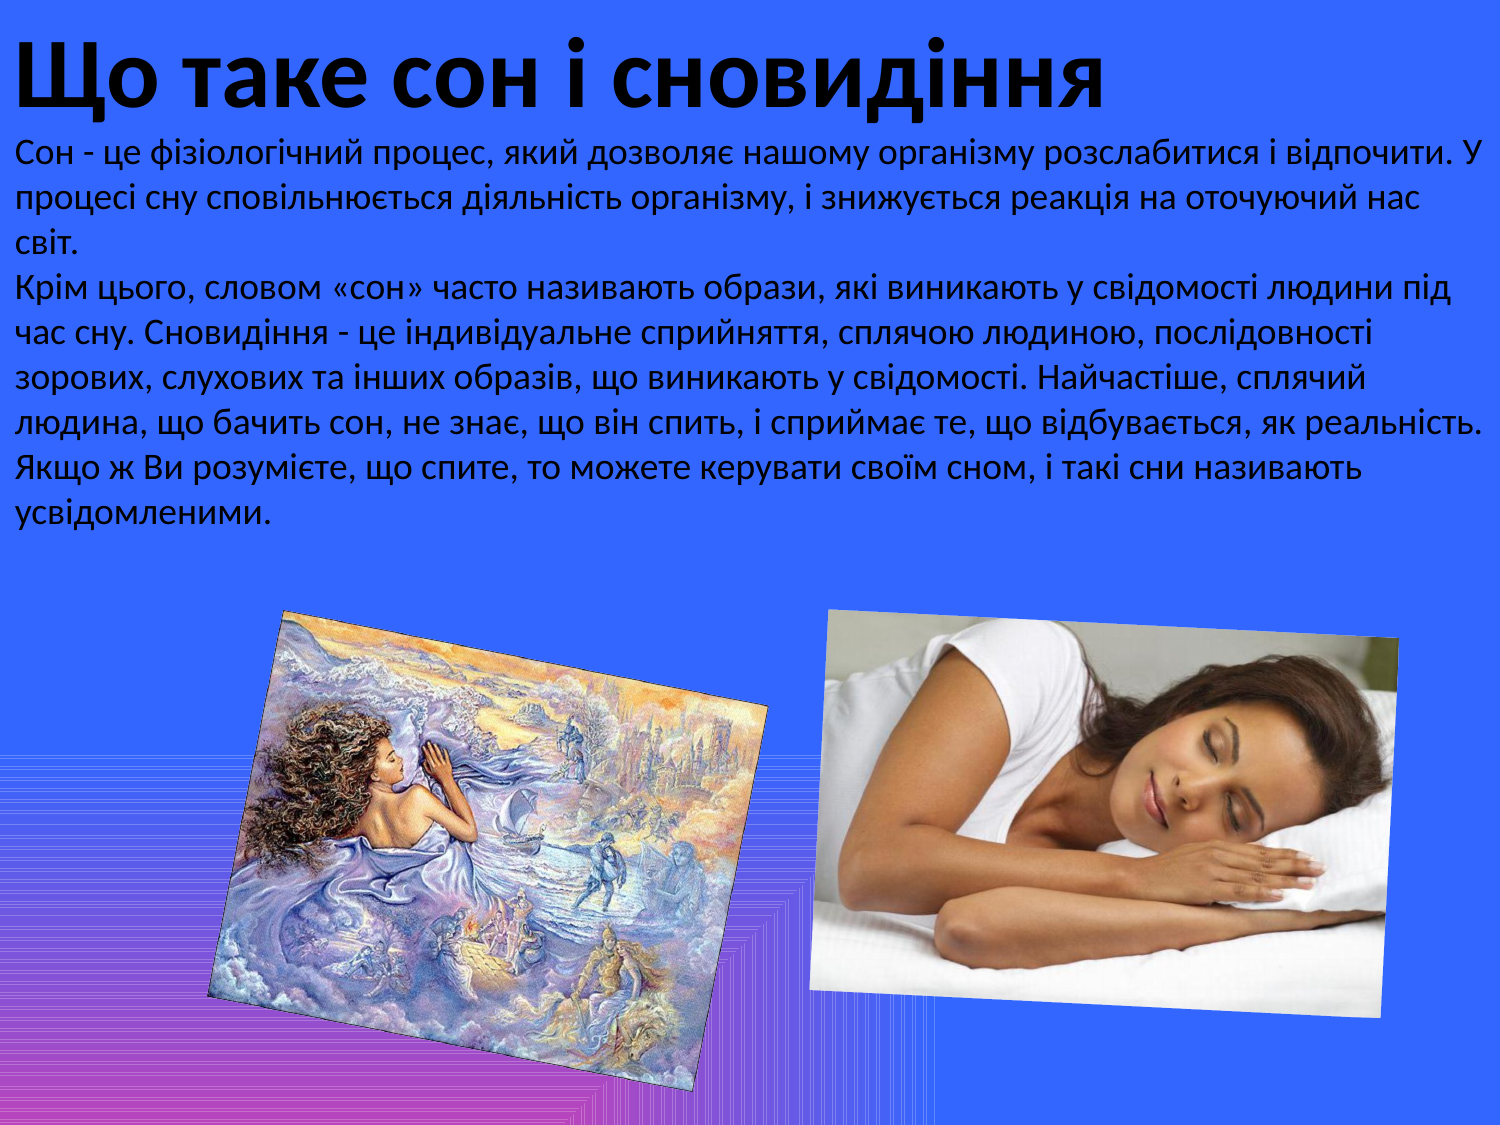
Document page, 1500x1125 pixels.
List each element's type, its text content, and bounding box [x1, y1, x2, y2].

text_box Що таке сон і сновидіння Сон - це фізіологічний процес, який дозволяє нашому організму розслабитися і відпочити. У процесі сну сповільнюється діяльність організму, і знижується реакція на оточуючий нас світ. Крім цього, словом «сон» часто називають образи, які виникають у свідомості людини під час сну. Сновидіння - це індивідуальне сприйняття, сплячою людиною, послідовності зорових, слухових та інших образів, що виникають у свідомості. Найчастіше, сплячий людина, що бачить сон, не знає, що він спить, і сприймає те, що відбувається, як реальність. Якщо ж Ви розумієте, що спите, то можете керувати своїм сном, і такі сни називають усвідомленими. [0, 0, 1500, 540]
picture [208, 611, 768, 1092]
picture [810, 610, 1399, 1018]
